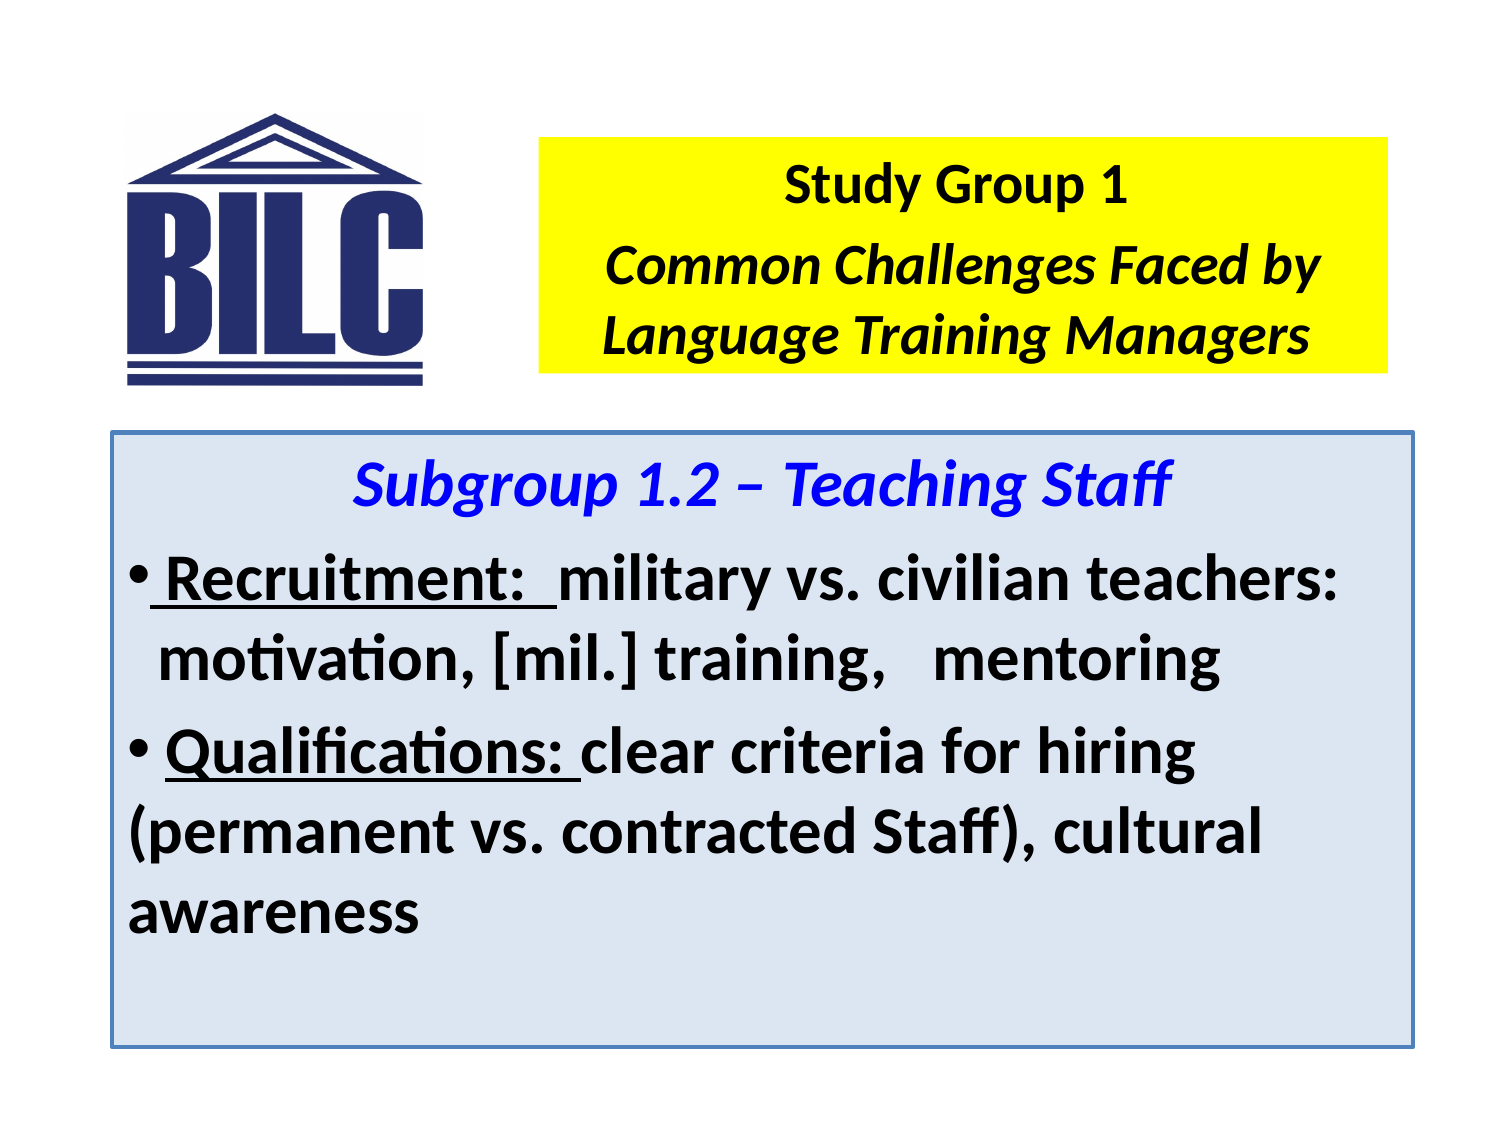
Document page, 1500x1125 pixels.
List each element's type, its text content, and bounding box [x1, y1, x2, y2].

text_box Subgroup 1.2 – Teaching Staff Recruitment: military vs. civilian teachers: motivation, [mil.] training, mentoring Qualifications: clear criteria for hiring (permanent vs. contracted Staff), cultural awareness [110, 430, 1415, 1049]
picture [123, 113, 423, 386]
subtitle Study Group 1 Common Challenges Faced by Language Training Managers [538, 137, 1388, 374]
